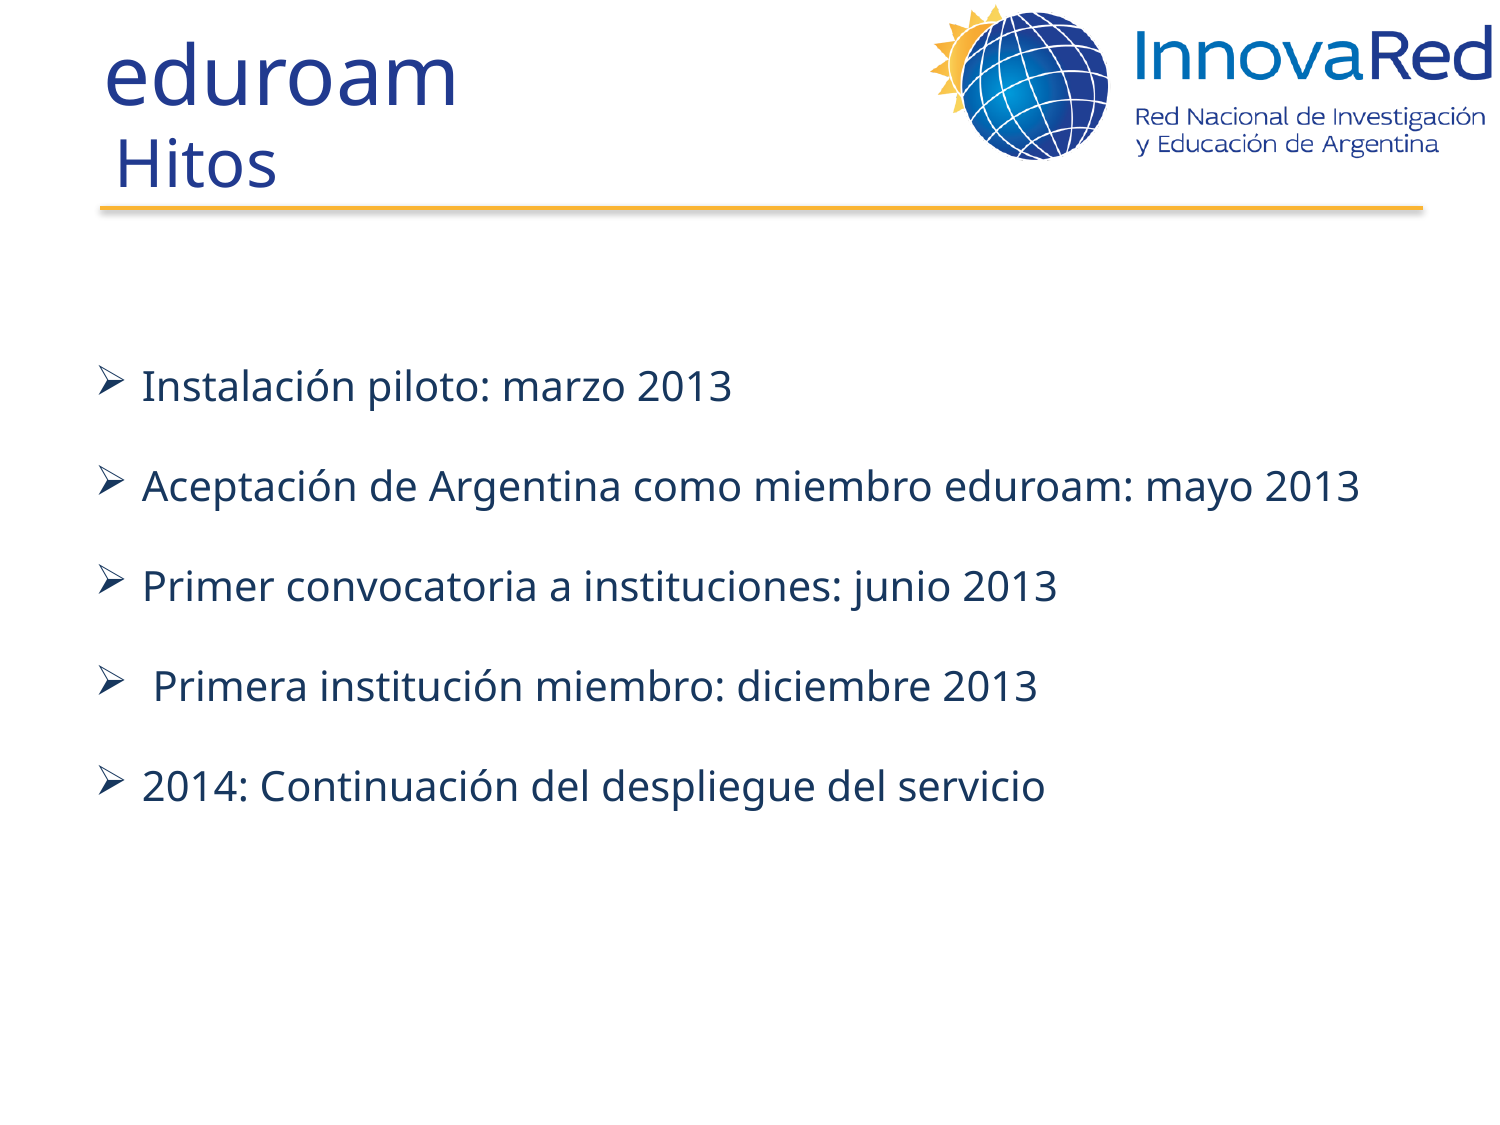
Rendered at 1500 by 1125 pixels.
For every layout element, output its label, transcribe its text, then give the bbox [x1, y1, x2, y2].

title eduroam [88, 54, 1093, 189]
picture [930, 4, 1493, 161]
text_box Hitos [100, 113, 627, 207]
text_box Instalación piloto: marzo 2013 Aceptación de Argentina como miembro eduroam: mayo 2013 Primer convocatoria a instituciones: junio 2013 Primera institución miembro: diciembre 2013 2014: Continuación del despliegue del servicio [80, 302, 1376, 1021]
